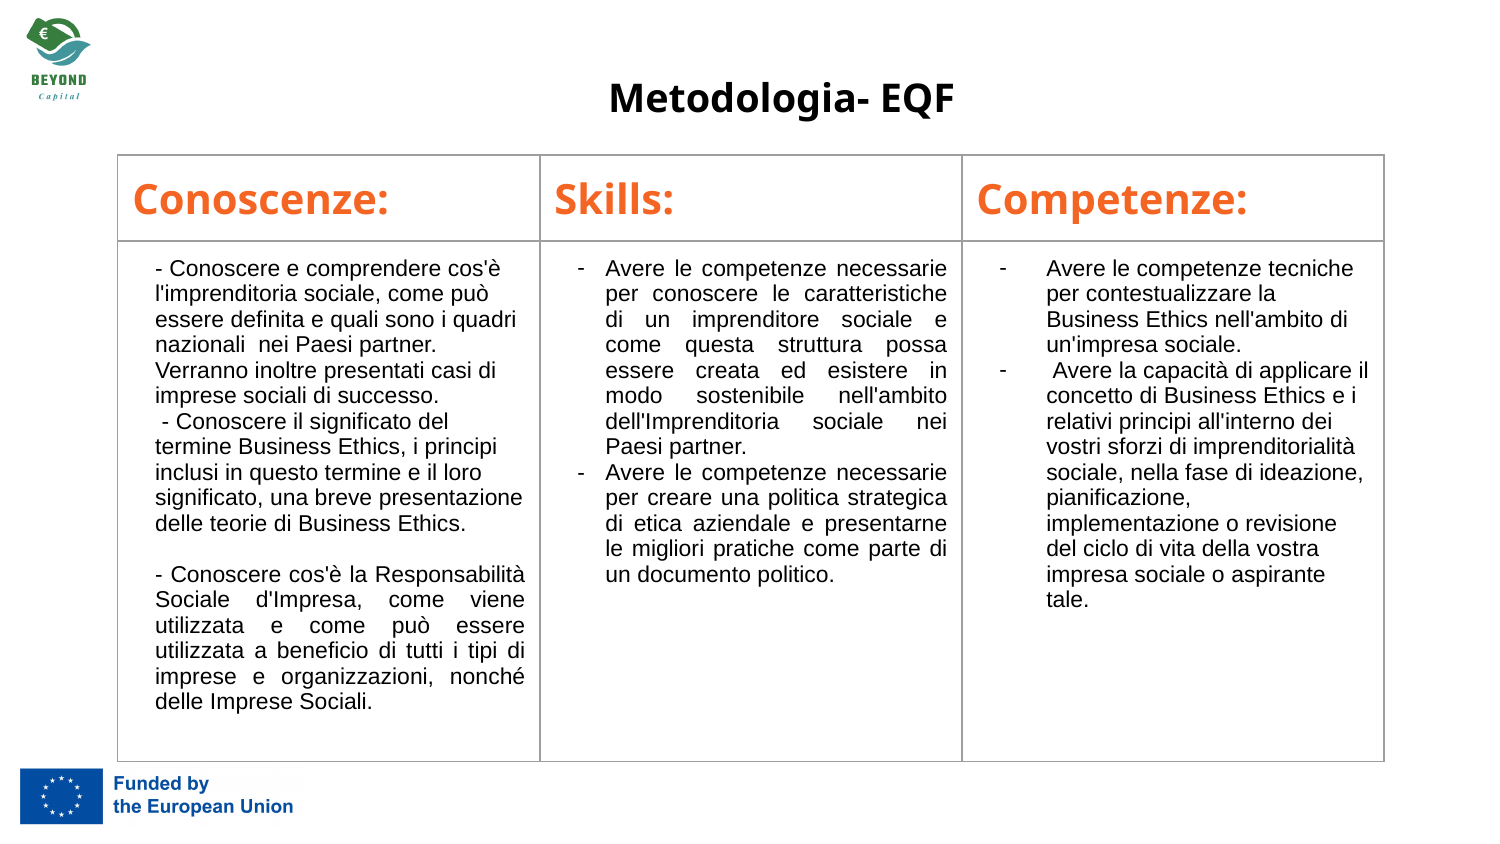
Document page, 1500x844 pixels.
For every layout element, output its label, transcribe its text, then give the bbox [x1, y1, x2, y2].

table_cell Avere le competenze necessarie per conoscere le caratteristiche di un imprenditore sociale e come questa struttura possa essere creata ed esistere in modo sostenibile nell'ambito dell'Imprenditoria sociale nei Paesi partner. Avere le competenze necessarie per creare una politica strategica di etica aziendale e presentarne le migliori pratiche come parte di un documento politico. [541, 300, 961, 761]
table_header Conoscenze: [118, 156, 539, 240]
table_cell - Conoscere e comprendere cos'è l'imprenditoria sociale, come può essere definita e quali sono i quadri nazionali nei Paesi partner. Verranno inoltre presentati casi di imprese sociali di successo. - Conoscere il significato del termine Business Ethics, i principi inclusi in questo termine e il loro significato, una breve presentazione delle teorie di Business Ethics. - Conoscere cos'è la Responsabilità Sociale d'Impresa, come viene utilizzata e come può essere utilizzata a beneficio di tutti i tipi di imprese e organizzazioni, nonché delle Imprese Sociali. [118, 242, 539, 761]
table_header Competenze: [963, 156, 1383, 224]
picture [0, 0, 119, 112]
text_box Metodologia- EQF [352, 65, 1211, 223]
picture [10, 764, 308, 828]
table_cell Avere le competenze tecniche per contestualizzare la Business Ethics nell'ambito di un'impresa sociale. Avere la capacità di applicare il concetto di Business Ethics e i relativi principi all'interno dei vostri sforzi di imprenditorialità sociale, nella fase di ideazione, pianificazione, implementazione o revisione del ciclo di vita della vostra impresa sociale o aspirante tale. [963, 300, 1383, 761]
text_box [209, 224, 1500, 300]
